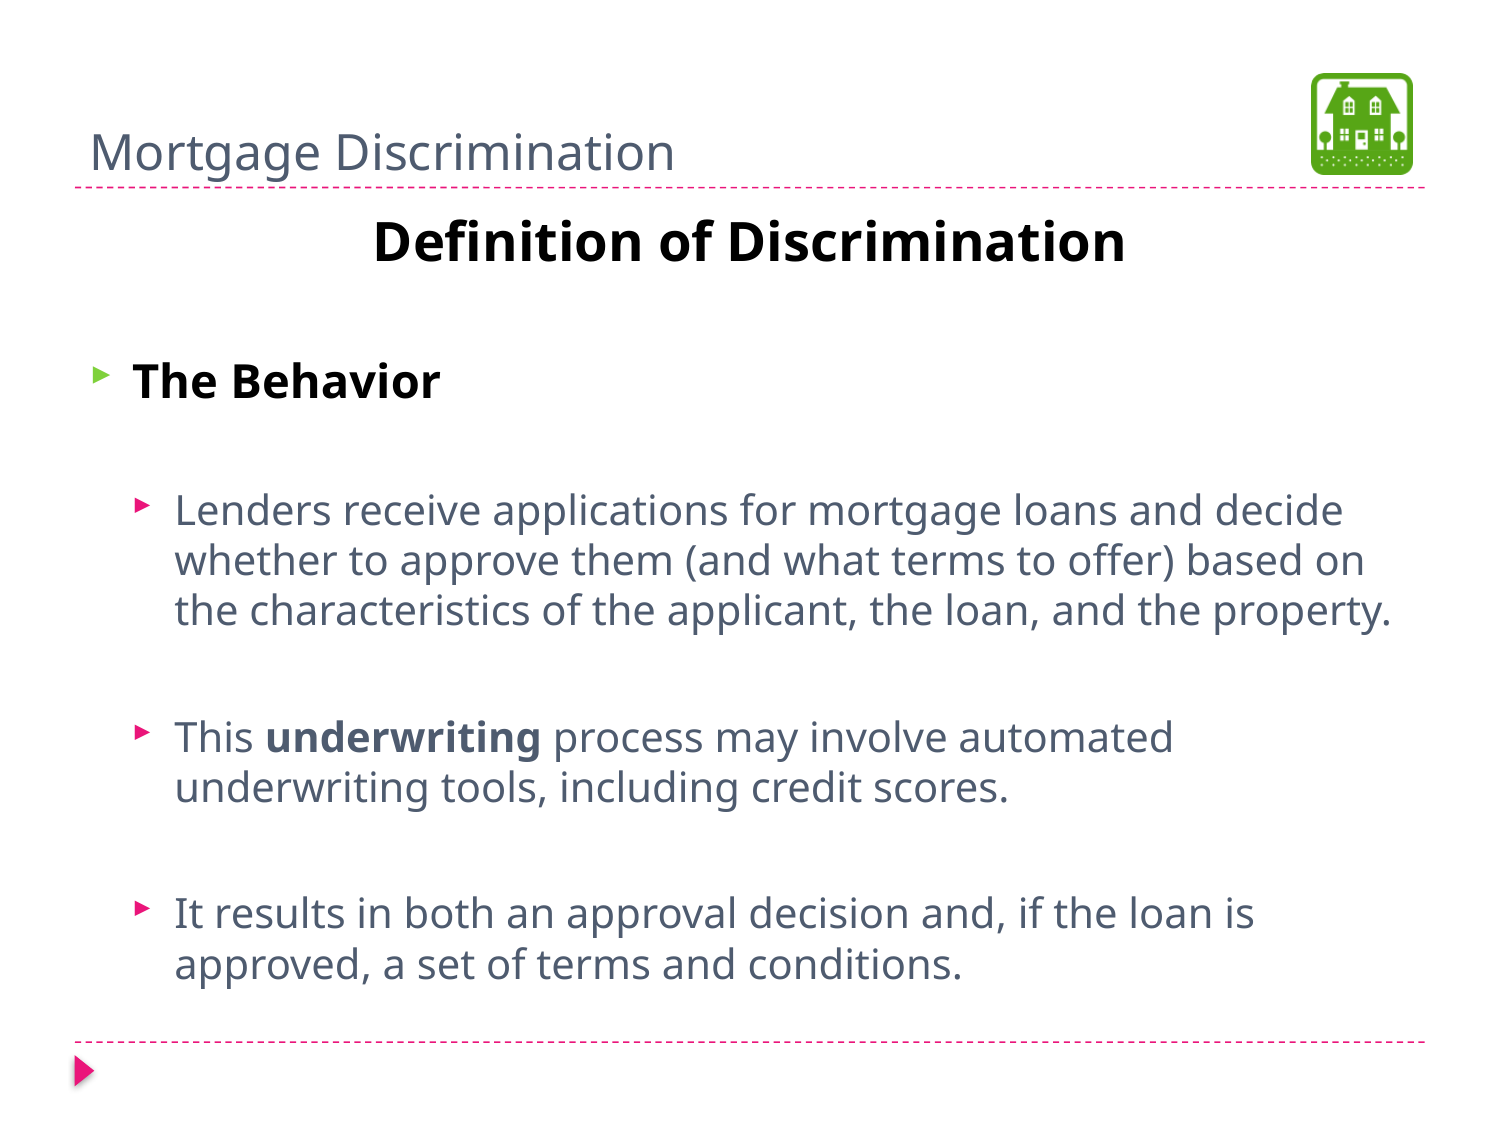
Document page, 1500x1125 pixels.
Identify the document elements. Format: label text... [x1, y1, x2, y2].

title Mortgage Discrimination [75, 24, 1425, 188]
picture [1310, 73, 1413, 176]
list Definition of Discrimination The Behavior Lenders receive applications for mortgage loans and decide whether to approve them (and what terms to offer) based on the characteristics of the applicant, the loan, and the property. This underwriting process may involve automated underwriting tools, including credit scores. It results in both an approval decision and, if the loan is approved, a set of terms and conditions. [75, 200, 1425, 1010]
